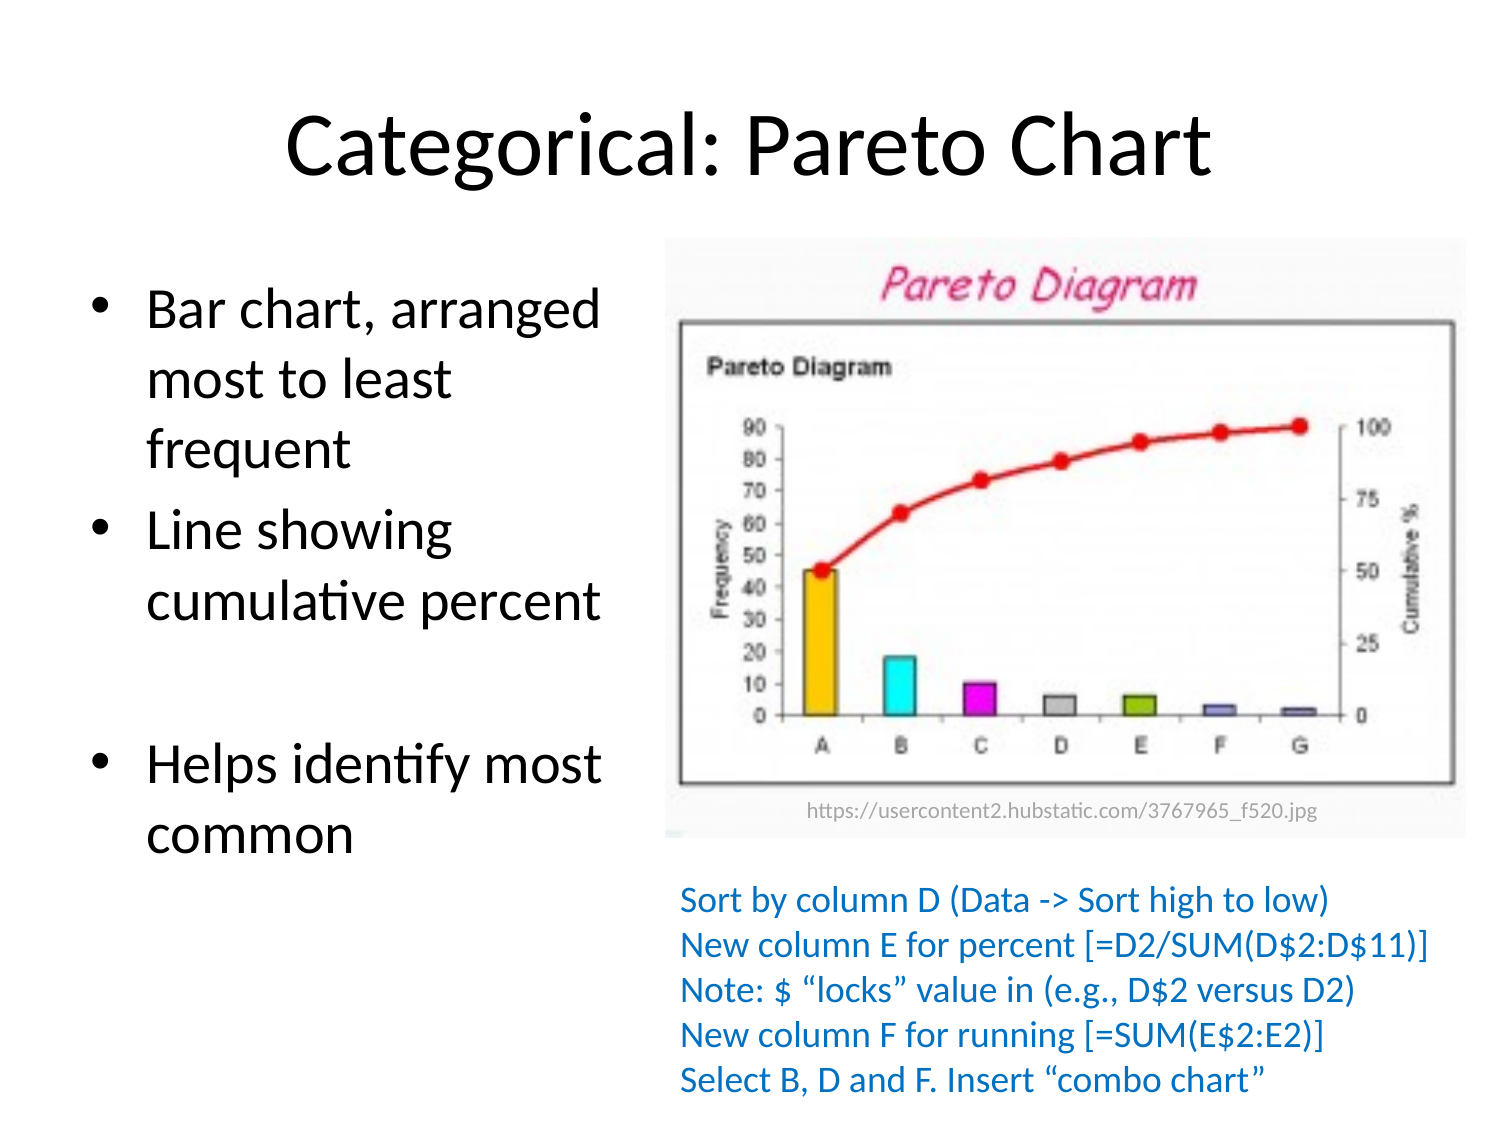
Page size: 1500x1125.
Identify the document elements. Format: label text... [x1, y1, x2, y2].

list Bar chart, arranged most to least frequent Line showing cumulative percent Helps identify most common [75, 262, 663, 1005]
title Categorical: Pareto Chart [75, 45, 1425, 233]
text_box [664, 237, 1466, 838]
text_box Sort by column D (Data -> Sort high to low) New column E for percent [=D2/SUM(D$2:D$11)] Note: $ “locks” value in (e.g., D$2 versus D2) New column F for running [=SUM(E$2:E2)] Select B, D and F. Insert “combo chart” [665, 867, 1445, 1108]
